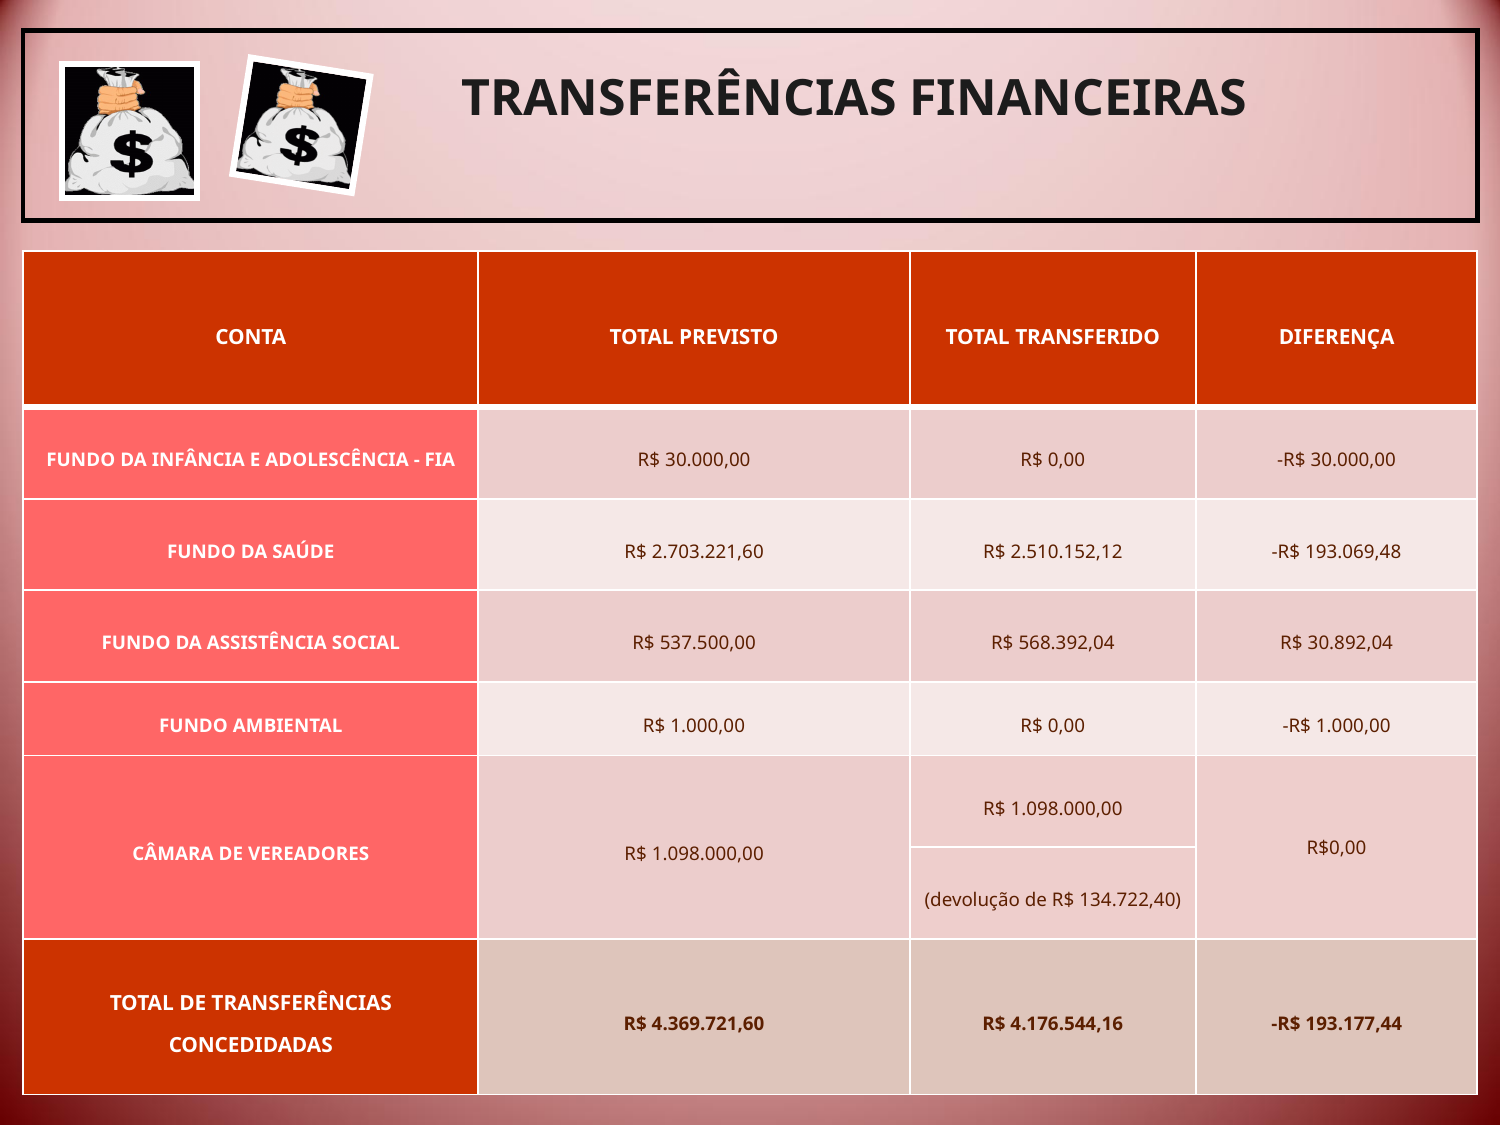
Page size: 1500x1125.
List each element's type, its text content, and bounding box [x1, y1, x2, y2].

table_cell R$ 537.500,00 [479, 591, 909, 681]
table_header TOTAL TRANSFERIDO [911, 252, 1195, 404]
table_cell FUNDO DA INFÂNCIA E ADOLESCÊNCIA - FIA [24, 410, 477, 498]
table_header CONTA [24, 252, 477, 404]
table_cell R$ 30.892,04 [1197, 591, 1476, 681]
table_cell R$ 1.098.000,00 [479, 756, 909, 938]
table_cell CÂMARA DE VEREADORES [24, 756, 477, 938]
table_cell R$ 0,00 [911, 410, 1195, 498]
table_header TOTAL PREVISTO [479, 252, 909, 404]
table_cell R$ 4.369.721,60 [479, 940, 909, 1094]
table_cell TOTAL DE TRANSFERÊNCIAS CONCEDIDADAS [24, 940, 477, 1094]
table_cell R$ 30.000,00 [479, 410, 909, 498]
picture [0, 0, 1500, 1125]
title TRANSFERÊNCIAS FINANCEIRAS [23, 30, 1478, 221]
table_cell -R$ 193.177,44 [1197, 940, 1476, 1094]
table_cell R$0,00 [1197, 756, 1476, 938]
table_cell R$ 2.703.221,60 [479, 500, 909, 589]
table_cell FUNDO AMBIENTAL [24, 683, 477, 755]
table_cell -R$ 1.000,00 [1197, 683, 1476, 755]
table_cell FUNDO DA SAÚDE [24, 500, 477, 589]
table_header DIFERENÇA [1197, 252, 1476, 404]
table_cell FUNDO DA ASSISTÊNCIA SOCIAL [24, 591, 477, 681]
table_cell R$ 1.000,00 [479, 683, 909, 755]
table_cell R$ 1.098.000,00 [911, 756, 1195, 846]
table_cell R$ 4.176.544,16 [911, 940, 1195, 1094]
table_cell -R$ 30.000,00 [1197, 410, 1476, 498]
table_cell R$ 0,00 [911, 683, 1195, 755]
table_cell R$ 2.510.152,12 [911, 500, 1195, 589]
table_cell -R$ 193.069,48 [1197, 500, 1476, 589]
table_cell (devolução de R$ 134.722,40) [911, 848, 1195, 938]
table_cell R$ 568.392,04 [911, 591, 1195, 681]
